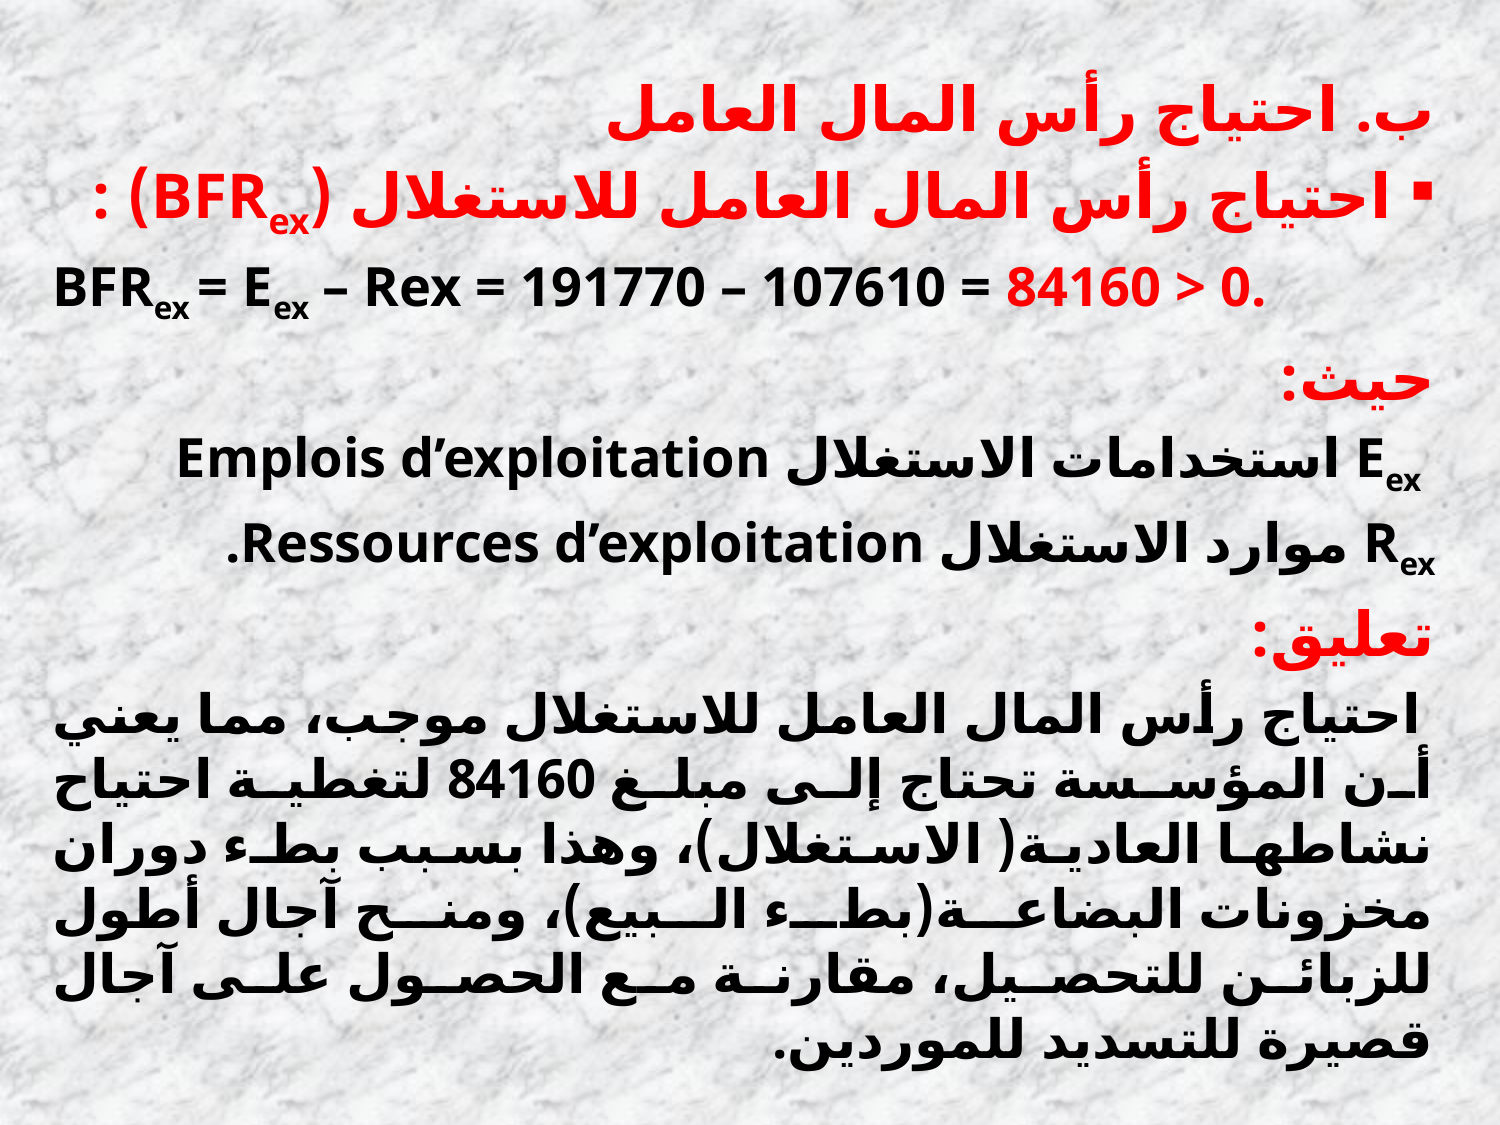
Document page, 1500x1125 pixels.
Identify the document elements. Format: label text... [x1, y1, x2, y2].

list ب. احتياج رأس المال العامل احتياج رأس المال العامل للاستغلال (BFRex) : BFRex = Eex – Rex = 191770 – 107610 = 84160 > 0. حيث: Eex استخدامات الاستغلال Emplois d’exploitation Rex موارد الاستغلال Ressources d’exploitation. تعليق: احتياج رأس المال العامل للاستغلال موجب، مما يعني أن المؤسسة تحتاج إلى مبلغ 84160 لتغطية احتياح نشاطها العادية( الاستغلال)، وهذا بسبب بطء دوران مخزونات البضاعة(بطء البيع)، ومنح آجال أطول للزبائن للتحصيل، مقارنة مع الحصول على آجال قصيرة للتسديد للموردين. [37, 62, 1450, 1088]
